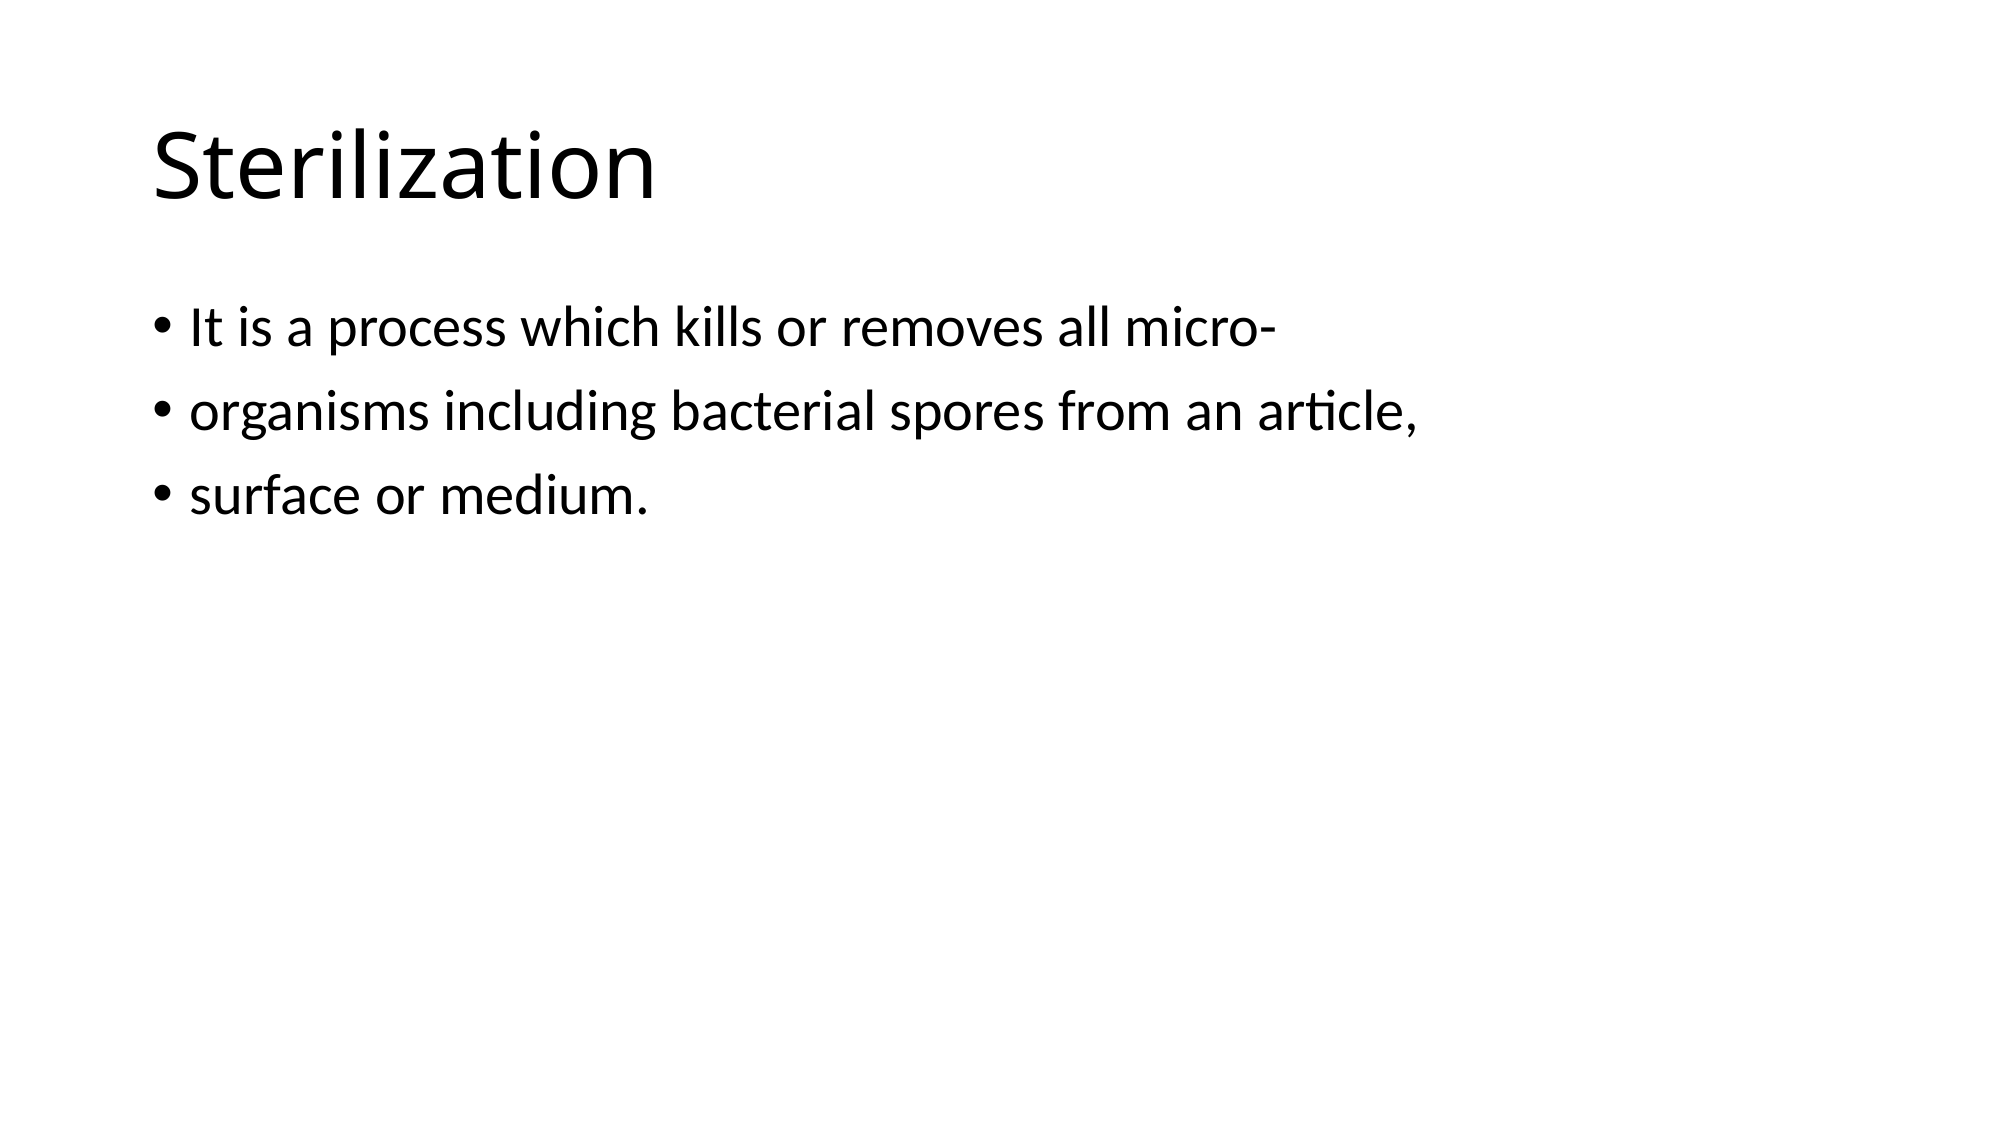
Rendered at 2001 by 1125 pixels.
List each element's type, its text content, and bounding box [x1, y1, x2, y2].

list It is a process which kills or removes all micro- organisms including bacterial spores from an article, surface or medium. [137, 288, 1863, 1003]
title Sterilization [137, 59, 1863, 278]
